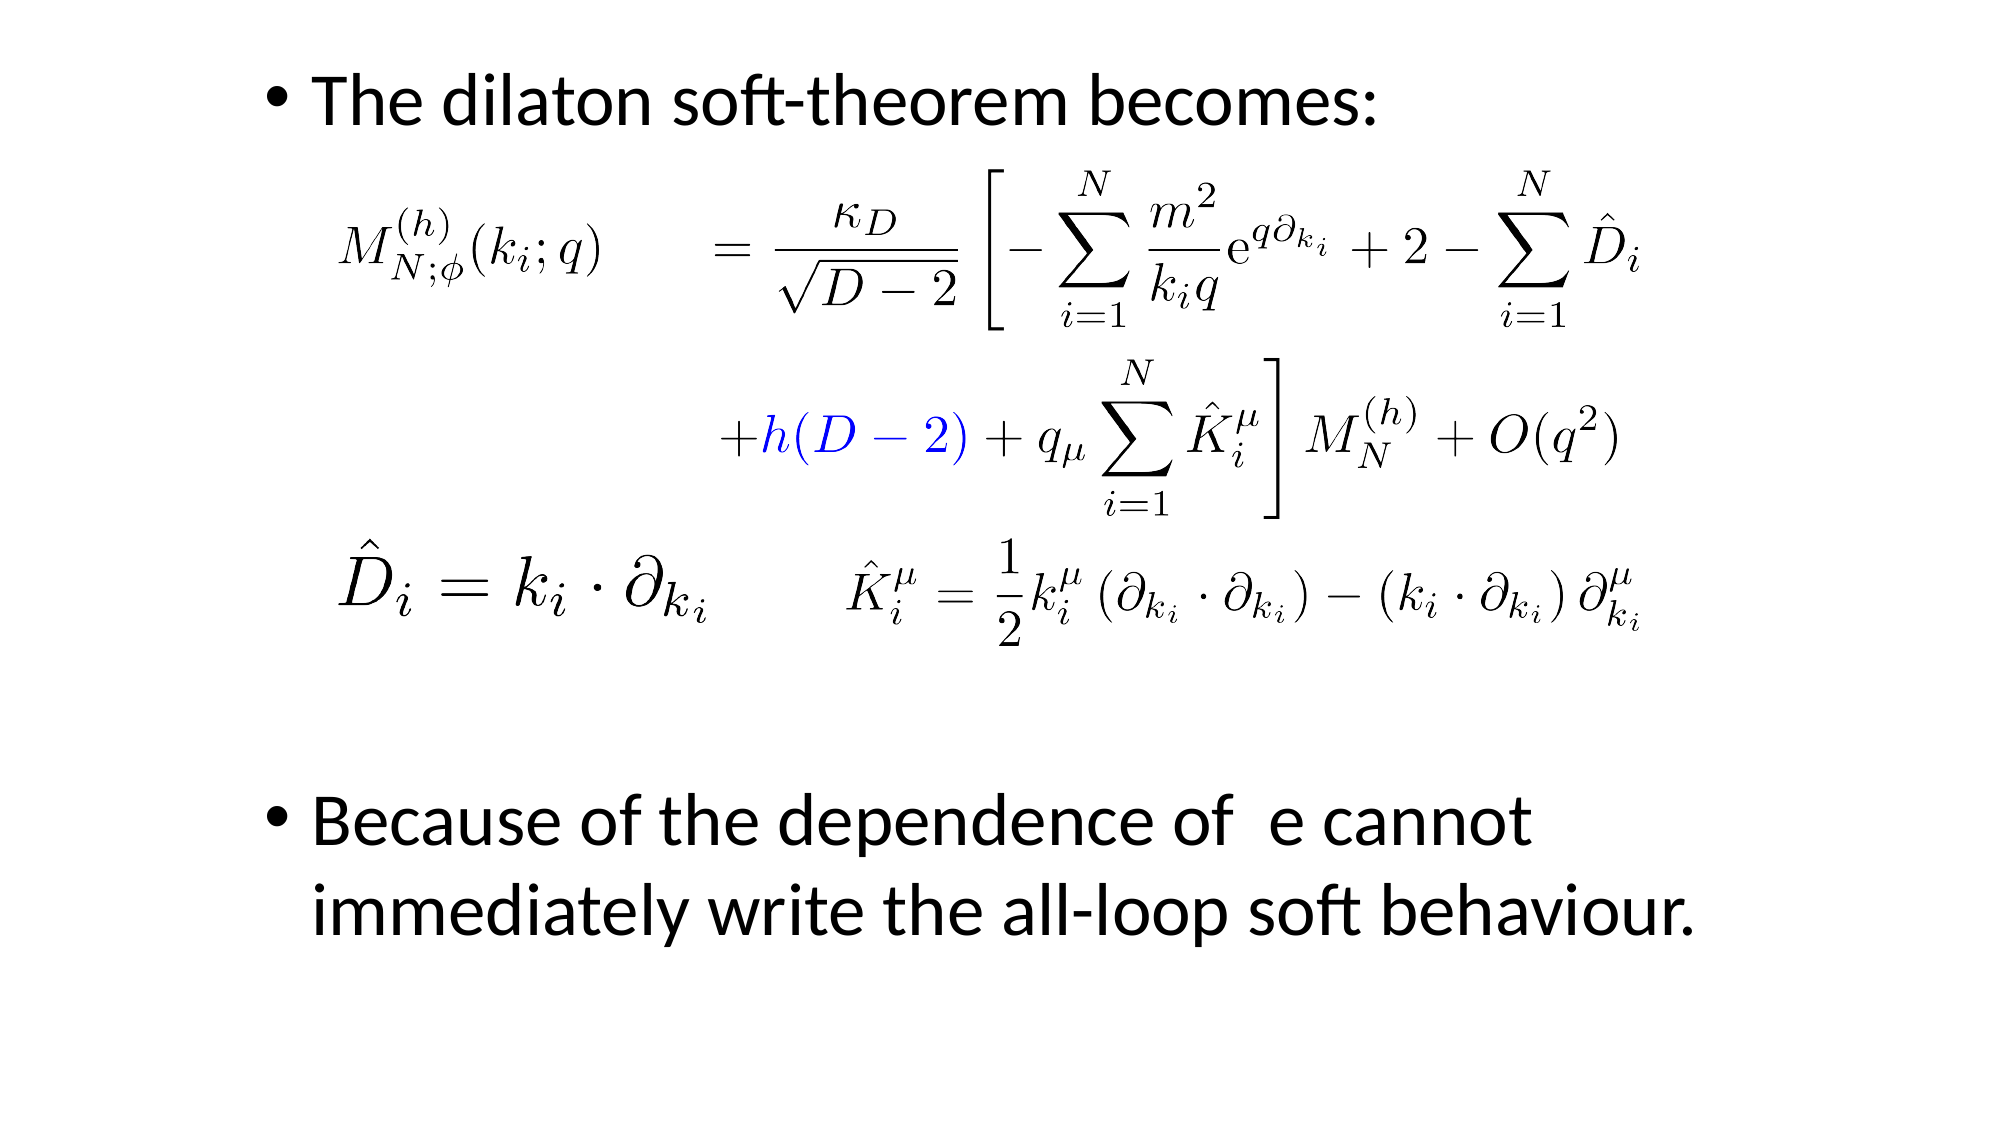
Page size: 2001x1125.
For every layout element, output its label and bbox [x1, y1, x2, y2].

picture [338, 169, 1639, 519]
picture [338, 538, 706, 624]
list [249, 0, 1750, 1125]
picture [846, 538, 1639, 646]
